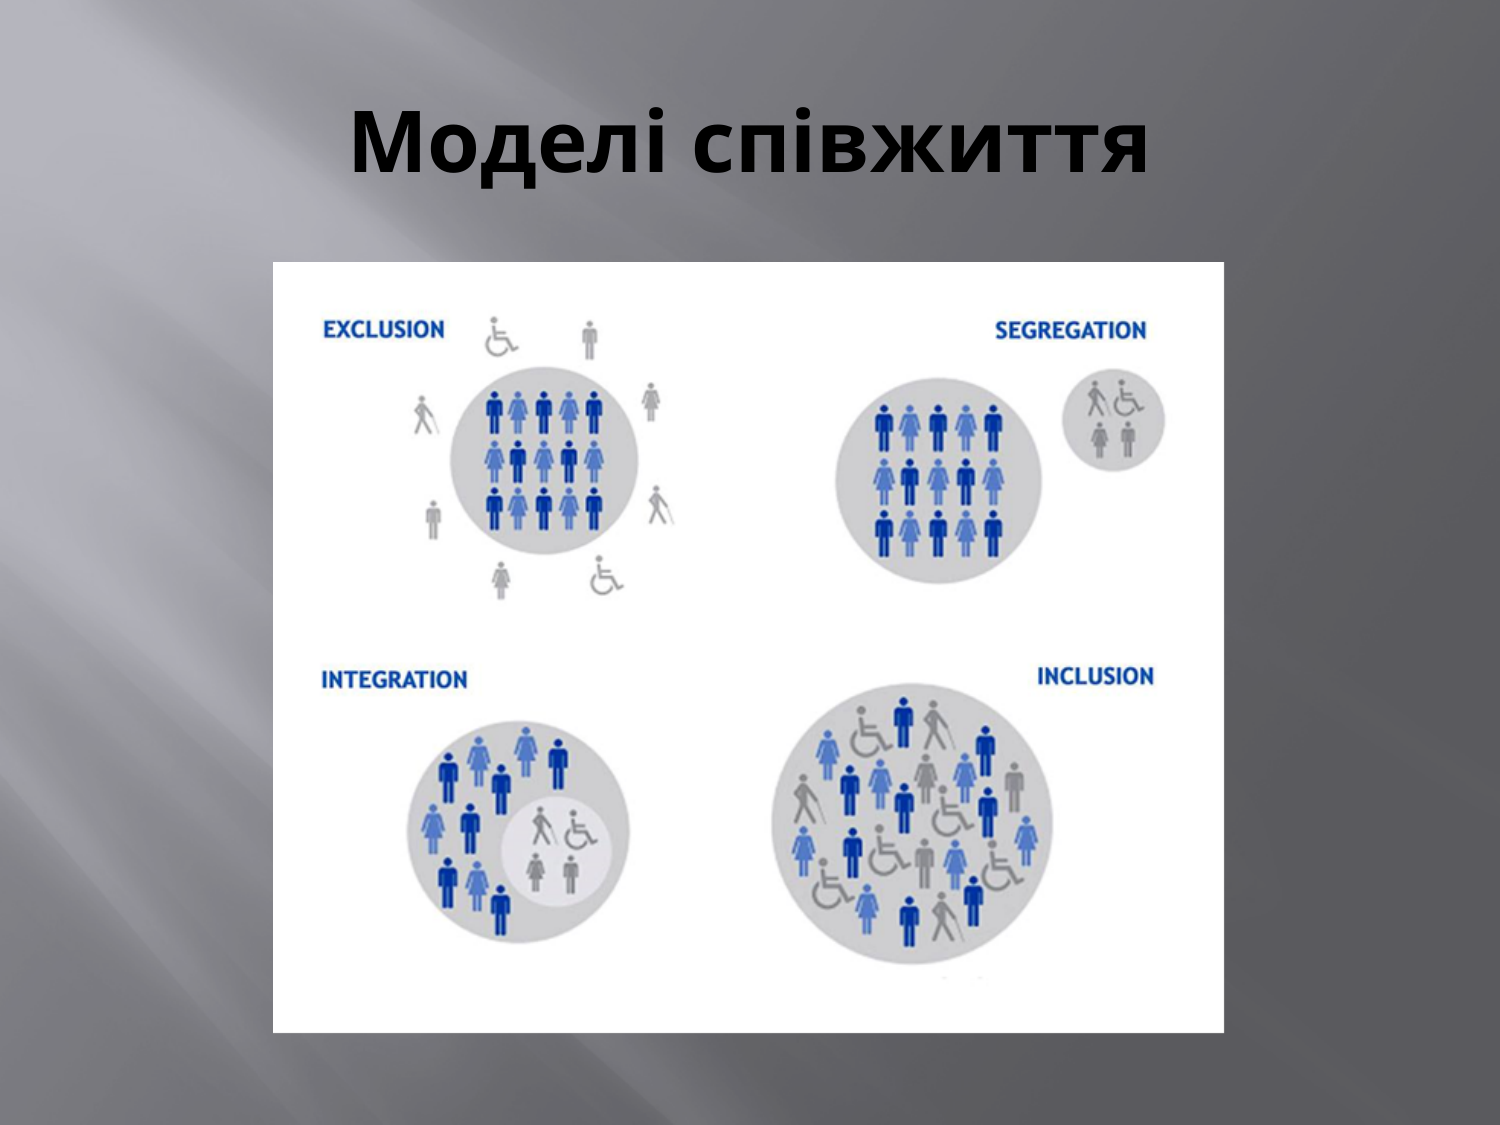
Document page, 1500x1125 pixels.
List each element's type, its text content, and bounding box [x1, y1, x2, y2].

title Моделі співжиття [75, 45, 1425, 233]
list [273, 262, 1227, 1036]
